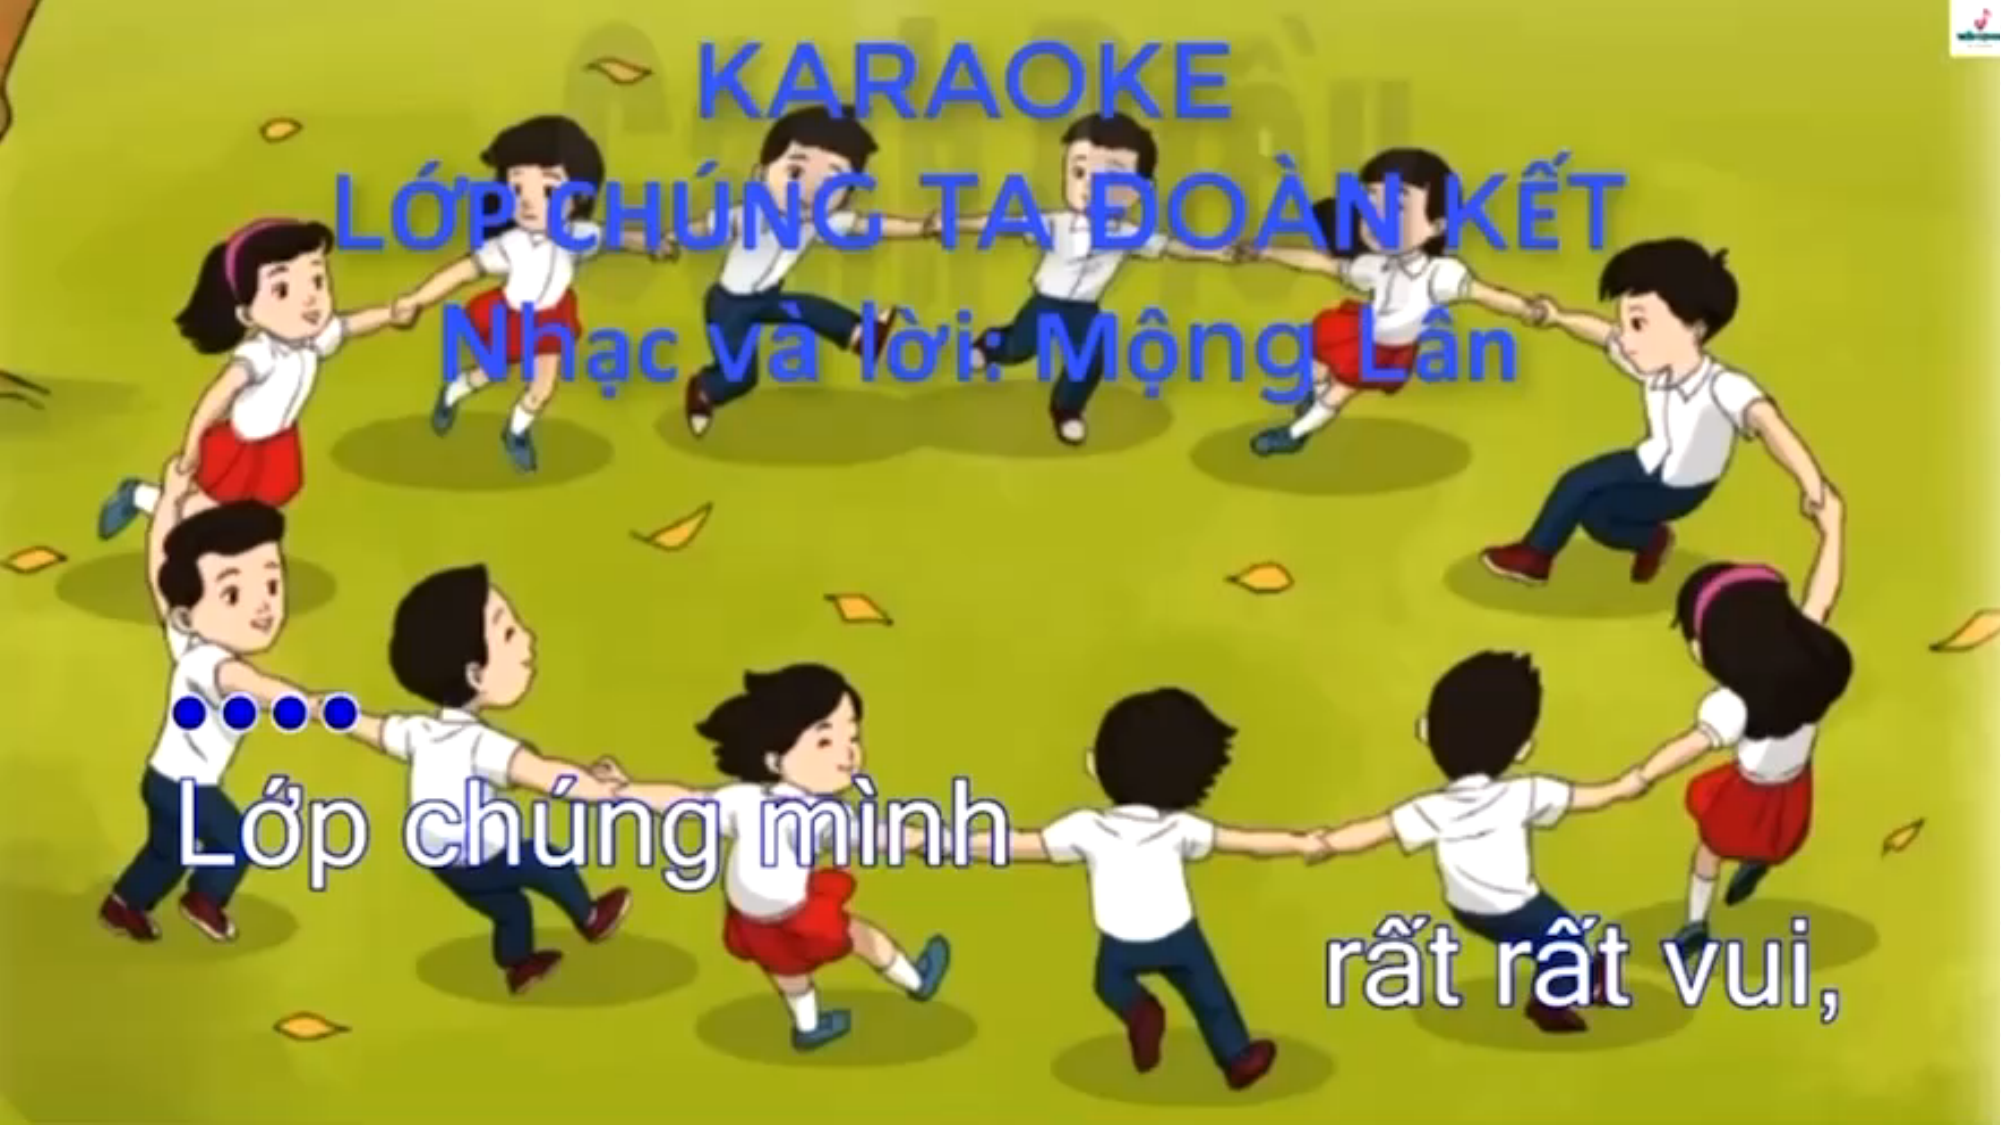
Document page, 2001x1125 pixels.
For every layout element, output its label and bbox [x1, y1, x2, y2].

text_box [0, 0, 2000, 1125]
